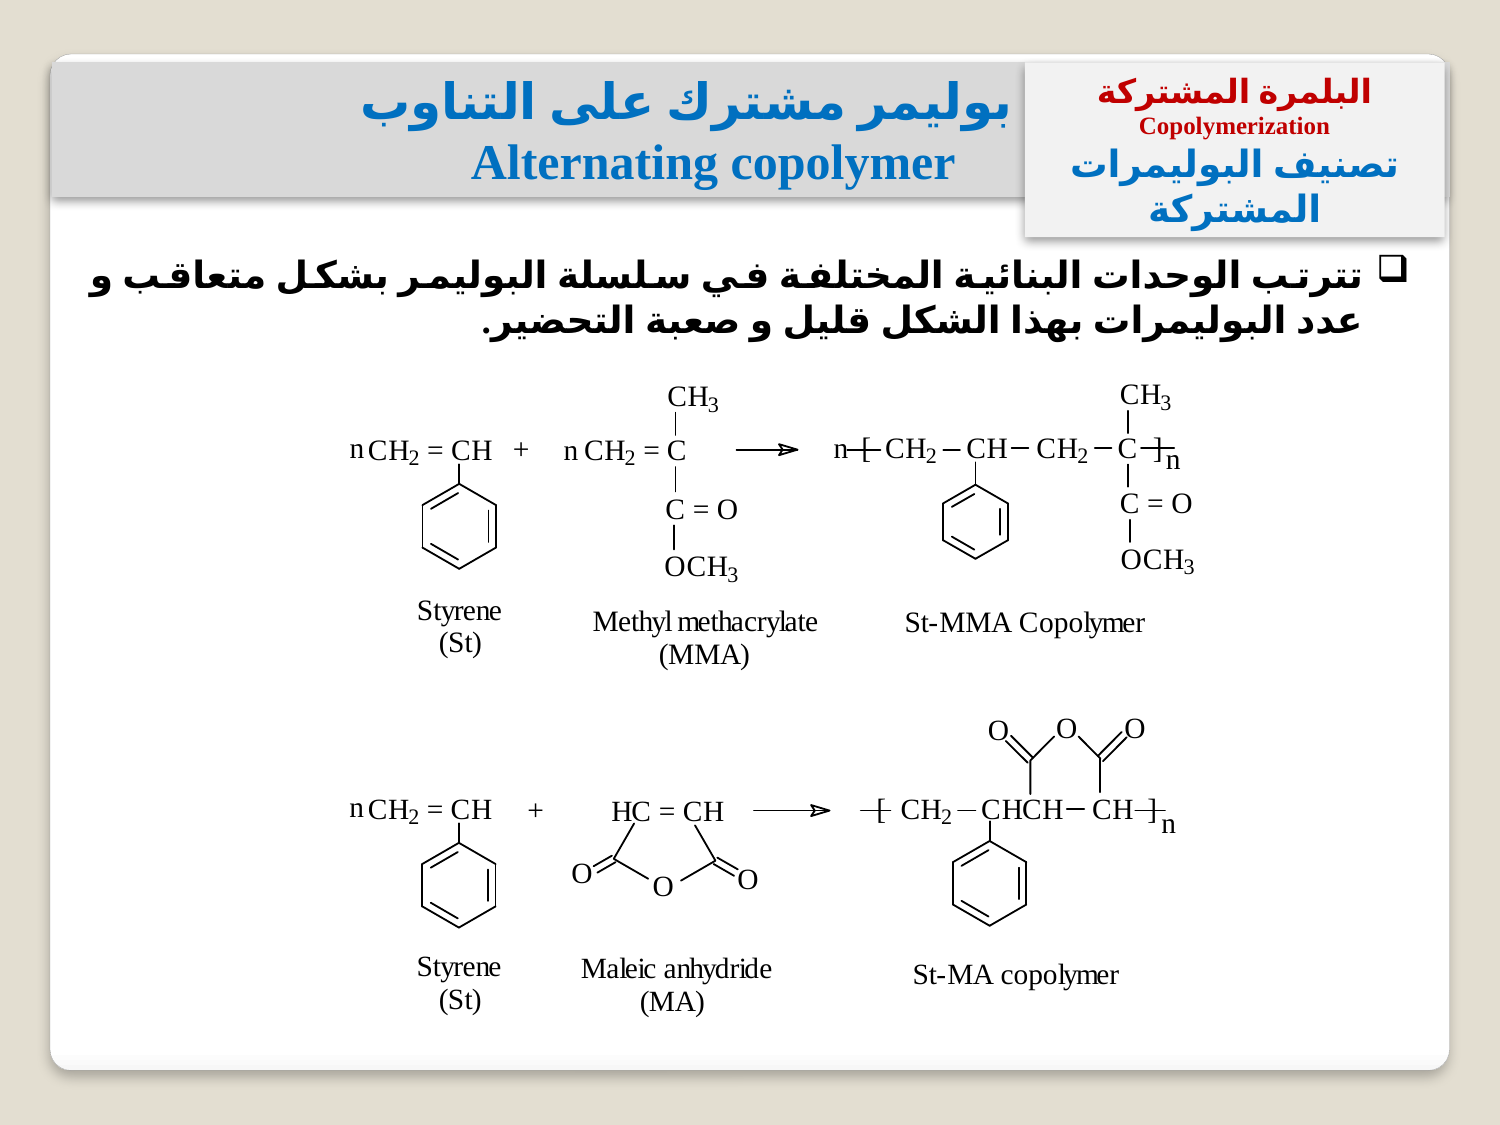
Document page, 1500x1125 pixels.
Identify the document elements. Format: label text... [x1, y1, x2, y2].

picture [337, 699, 1177, 1023]
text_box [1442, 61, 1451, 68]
text_box البلمرة المشتركة Copolymerization تصنيف البوليمرات المشتركة [1024, 62, 1445, 238]
picture [337, 366, 1206, 676]
text_box 1) بوليمر مشترك على التناوب Alternating copolymer [51, 61, 1028, 198]
text_box تترتب الوحدات البنائية المختلفة في سلسلة البوليمر بشكل متعاقب و عدد البوليمرات بهذا الشكل قليل و صعبة التحضير. [74, 243, 1425, 349]
